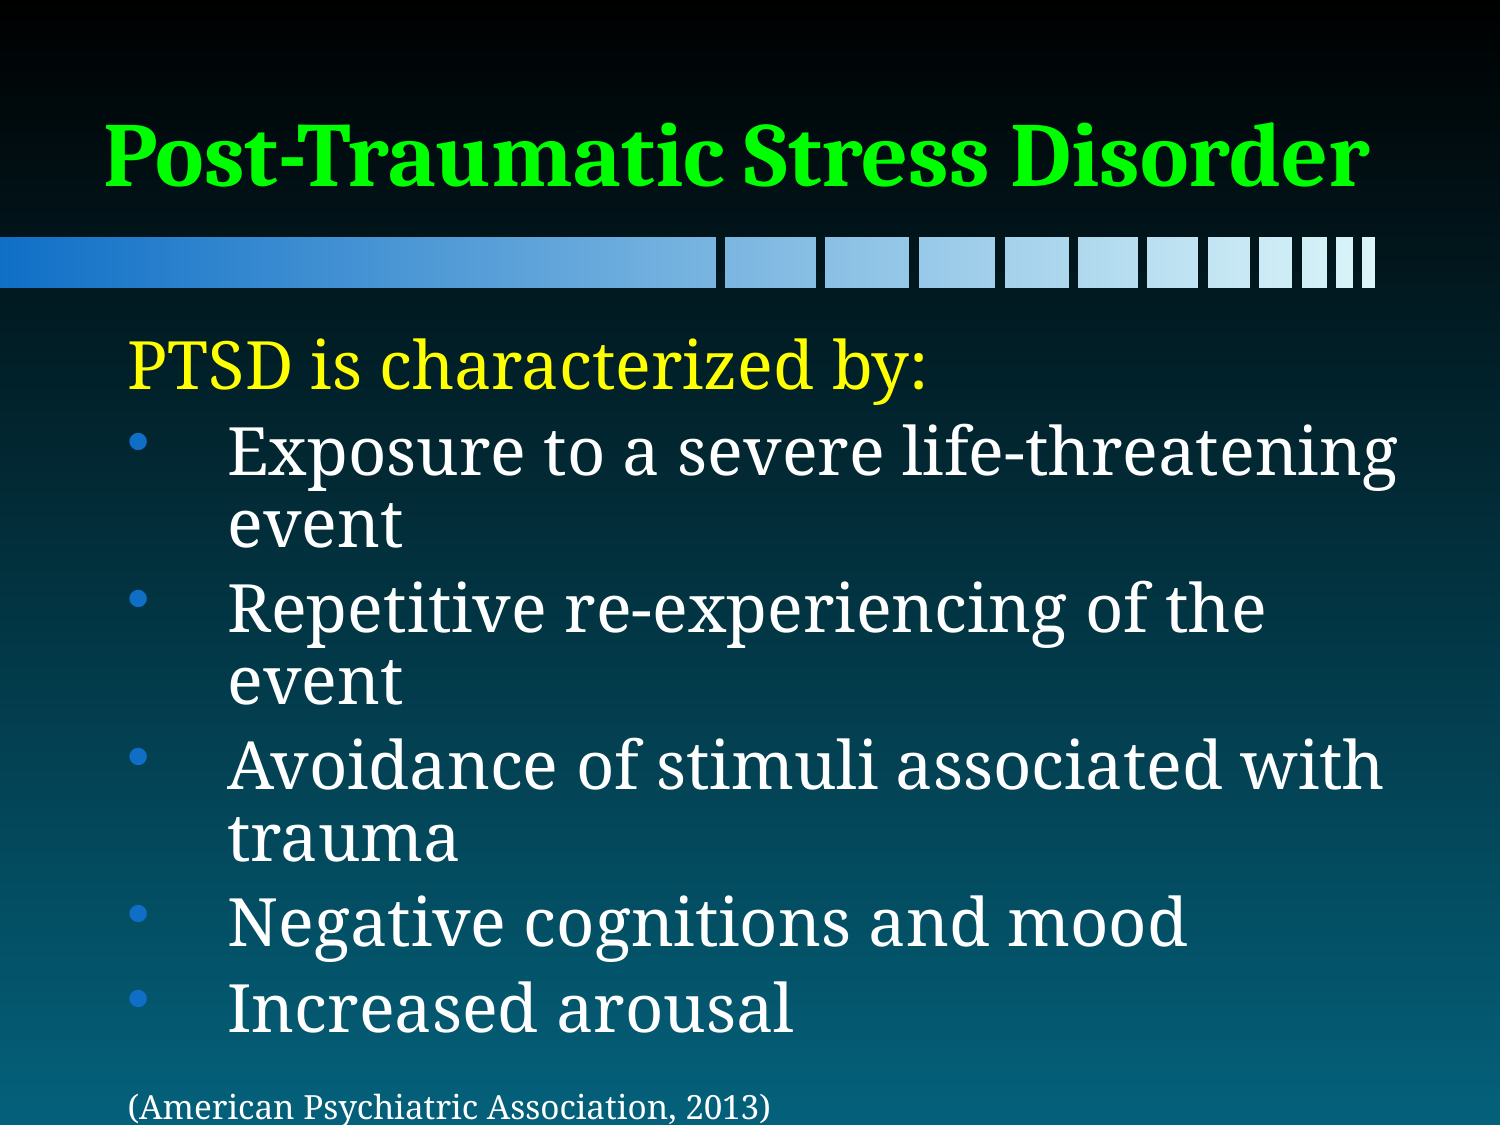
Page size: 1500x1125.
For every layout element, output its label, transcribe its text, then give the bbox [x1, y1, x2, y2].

list PTSD is characterized by: Exposure to a severe life-threatening event Repetitive re-experiencing of the event Avoidance of stimuli associated with trauma Negative cognitions and mood Increased arousal (American Psychiatric Association, 2013) [112, 324, 1438, 1125]
title Post-Traumatic Stress Disorder [37, 28, 1438, 213]
